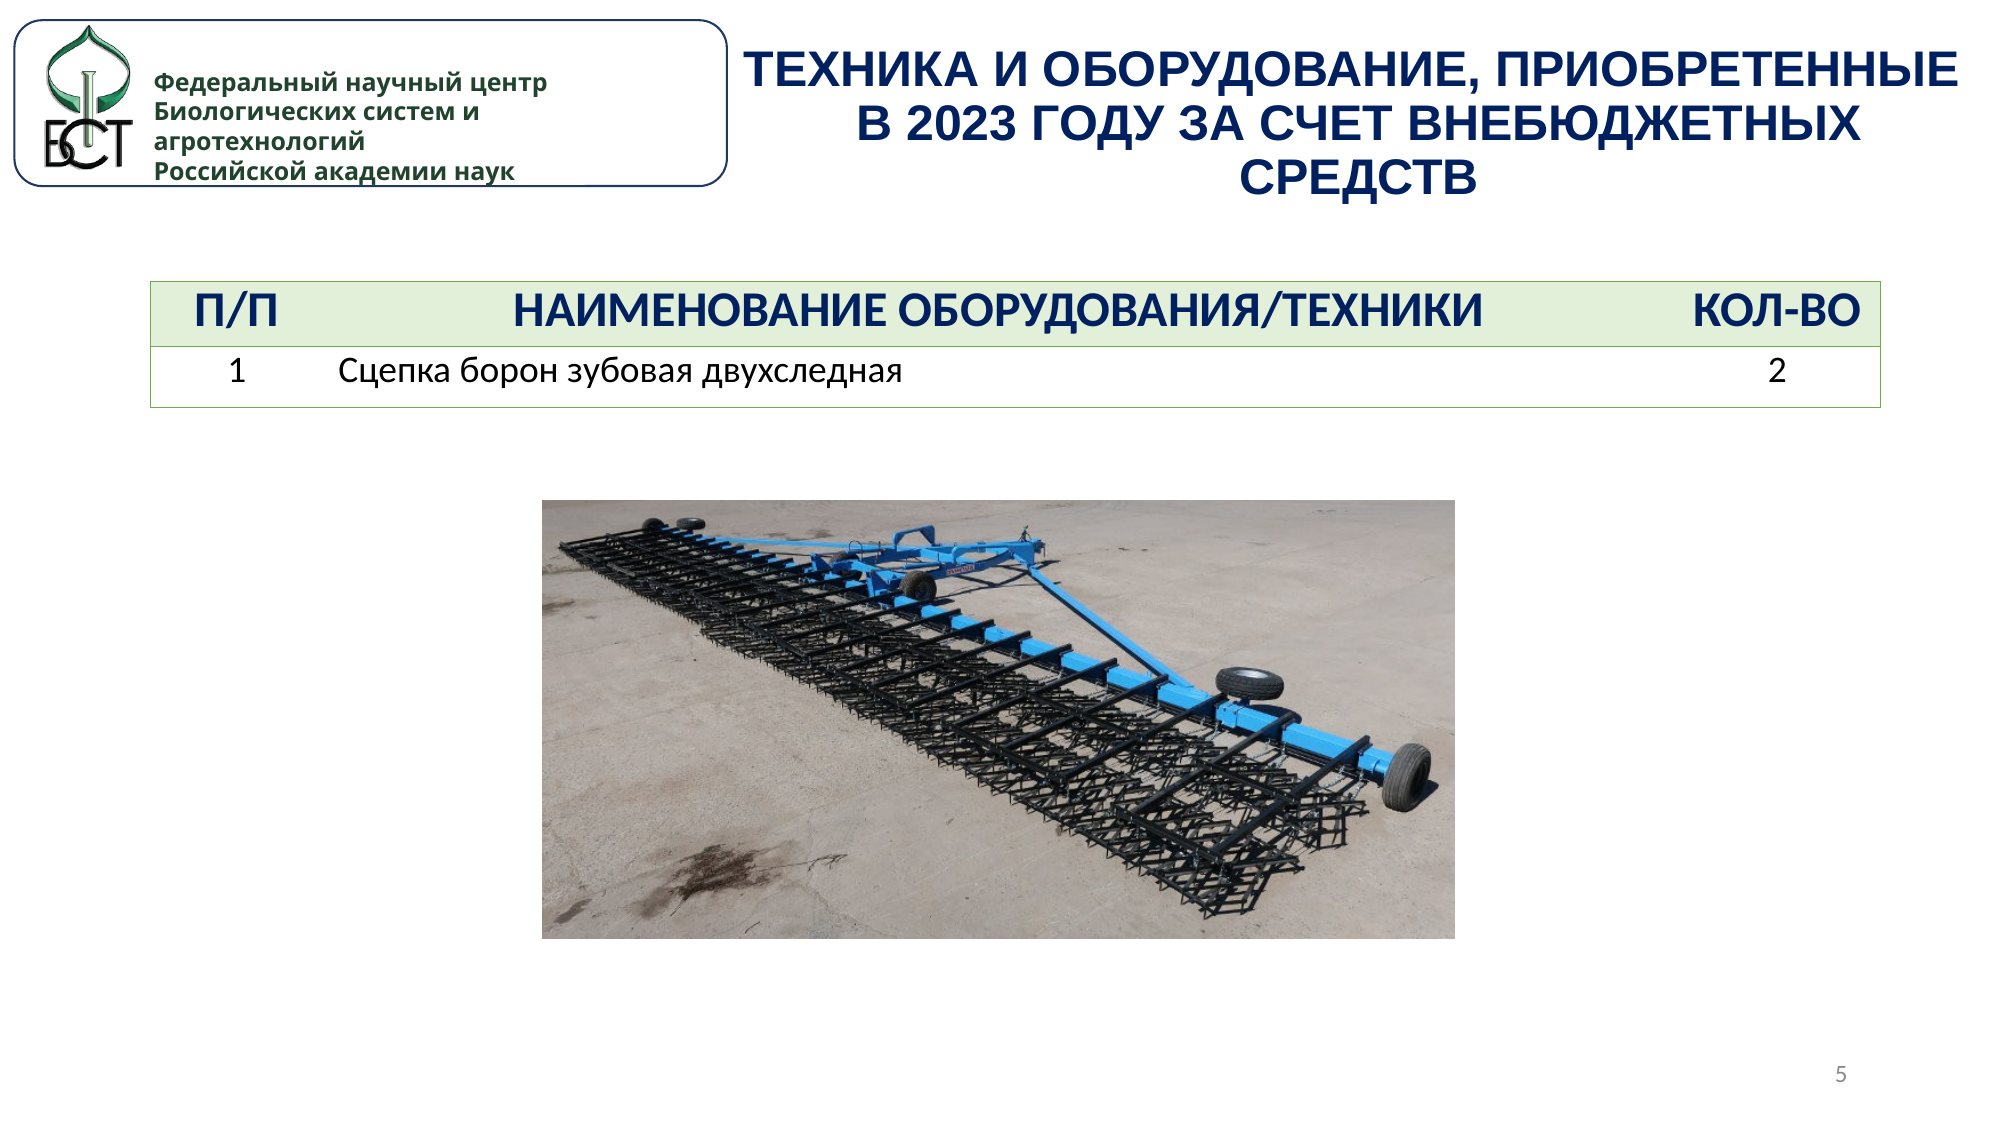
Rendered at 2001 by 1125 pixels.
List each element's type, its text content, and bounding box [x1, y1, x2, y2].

table_header НАИМЕНОВАНИЕ ОБОРУДОВАНИЯ/ТЕХНИКИ [323, 282, 1675, 346]
slide_number 5 [1412, 1042, 1863, 1103]
text_box Федеральный научный центр Биологических систем и агротехнологий Российской академии наук [138, 58, 709, 194]
text_box [145, 19, 728, 186]
table_header КОЛ-ВО [1675, 282, 1880, 346]
picture [542, 500, 1455, 939]
picture [30, 17, 145, 182]
table_cell 2 [1675, 347, 1880, 407]
title ТЕХНИКА И ОБОРУДОВАНИЕ, ПРИОБРЕТЕННЫЕ В 2023 ГОДУ ЗА СЧЕТ ВНЕБЮДЖЕТНЫХ СРЕДСТВ [718, 82, 2000, 213]
table_header П/П [151, 282, 323, 346]
table_cell 1 [151, 347, 323, 407]
table_cell Сцепка борон зубовая двухследная [323, 347, 1675, 407]
text_box [13, 21, 138, 188]
